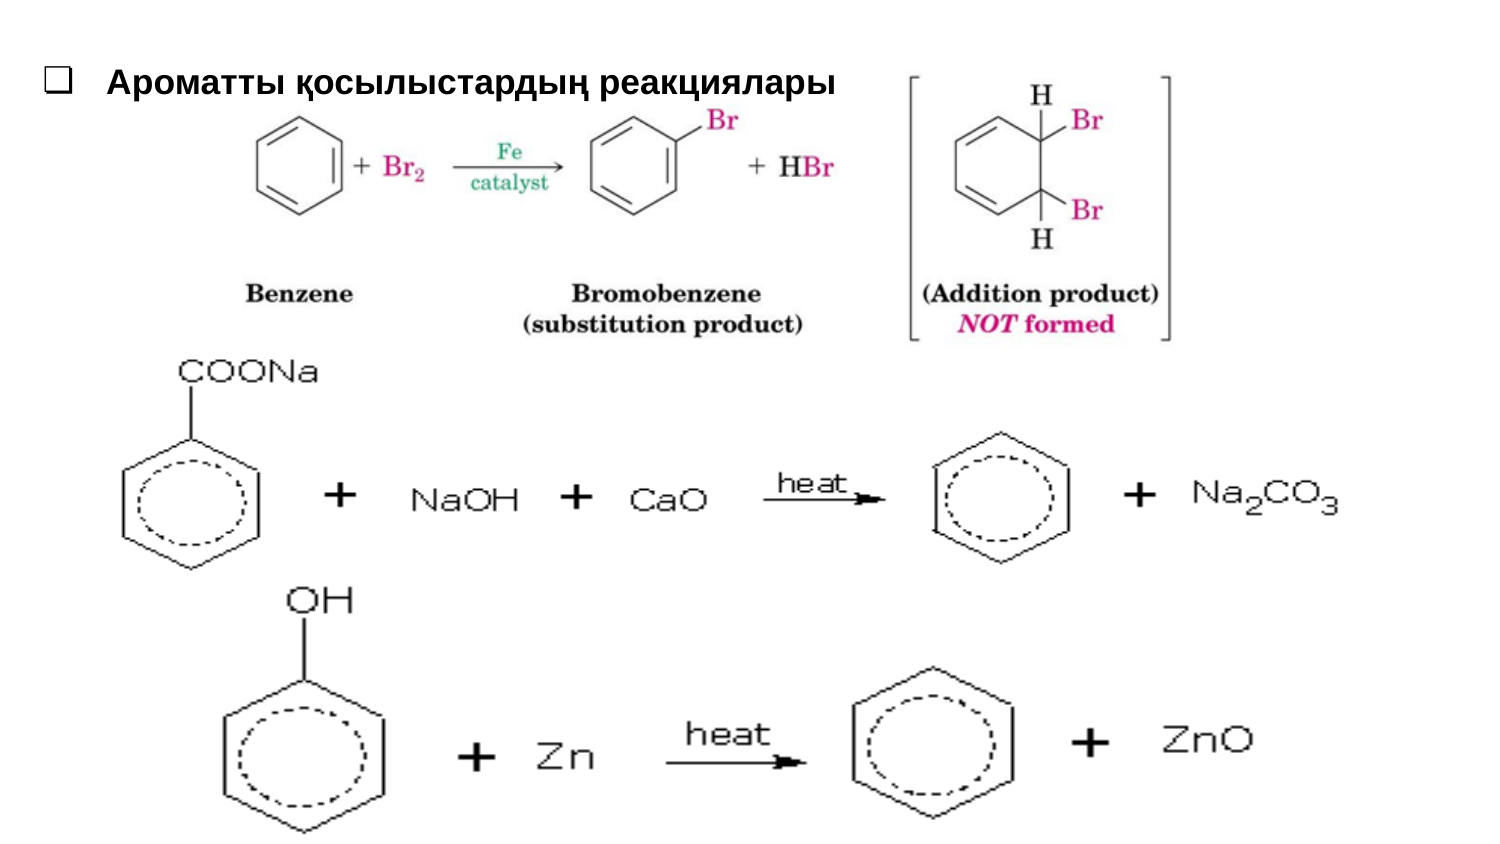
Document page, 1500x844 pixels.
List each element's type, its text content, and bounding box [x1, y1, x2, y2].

title Ароматты қосылыстардың реакциялары [16, 19, 1428, 117]
picture [110, 53, 1390, 844]
